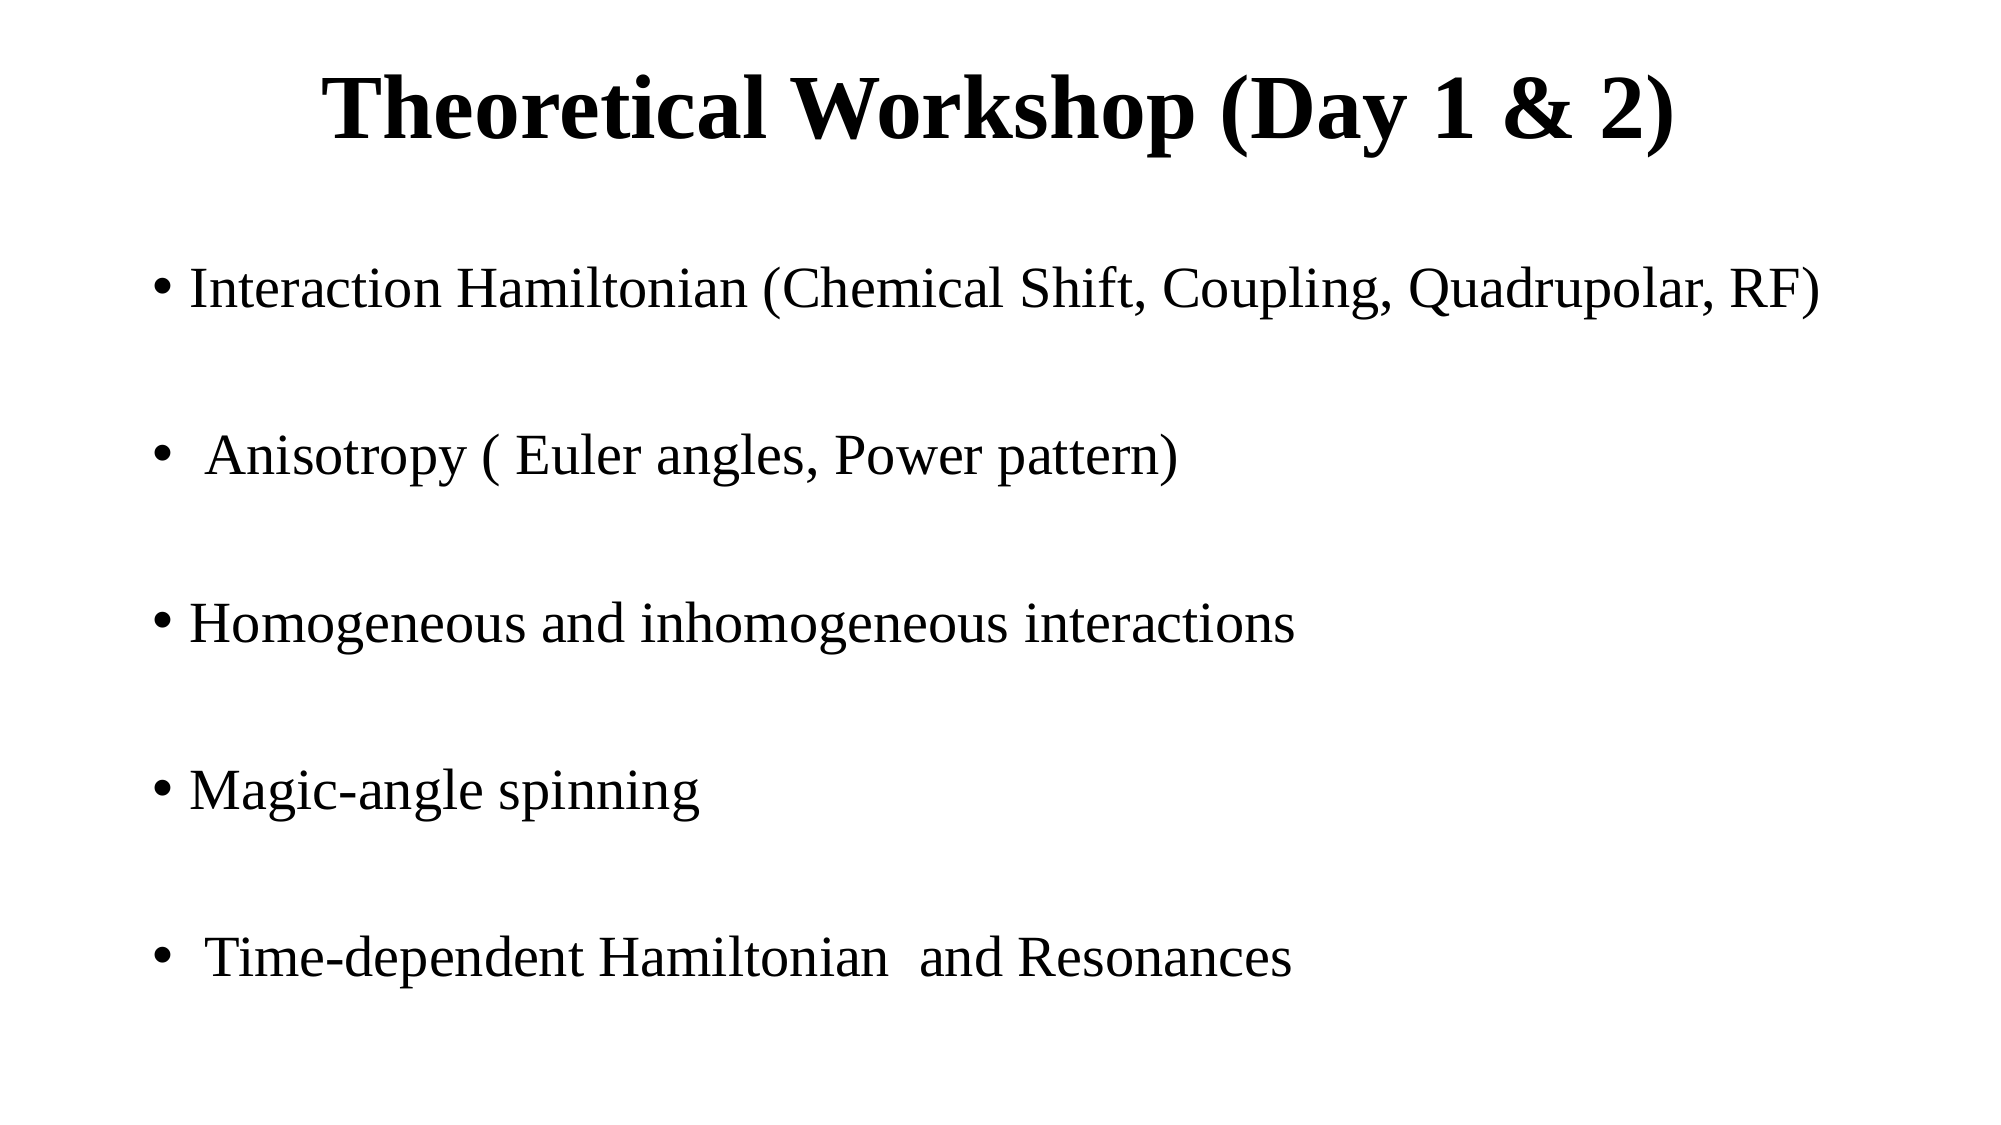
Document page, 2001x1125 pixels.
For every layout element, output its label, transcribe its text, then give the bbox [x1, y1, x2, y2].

title Theoretical Workshop (Day 1 & 2) [137, 0, 1863, 218]
list Interaction Hamiltonian (Chemical Shift, Coupling, Quadrupolar, RF) Anisotropy ( Euler angles, Power pattern) Homogeneous and inhomogeneous interactions Magic-angle spinning Time-dependent Hamiltonian and Resonances [137, 249, 1863, 1025]
